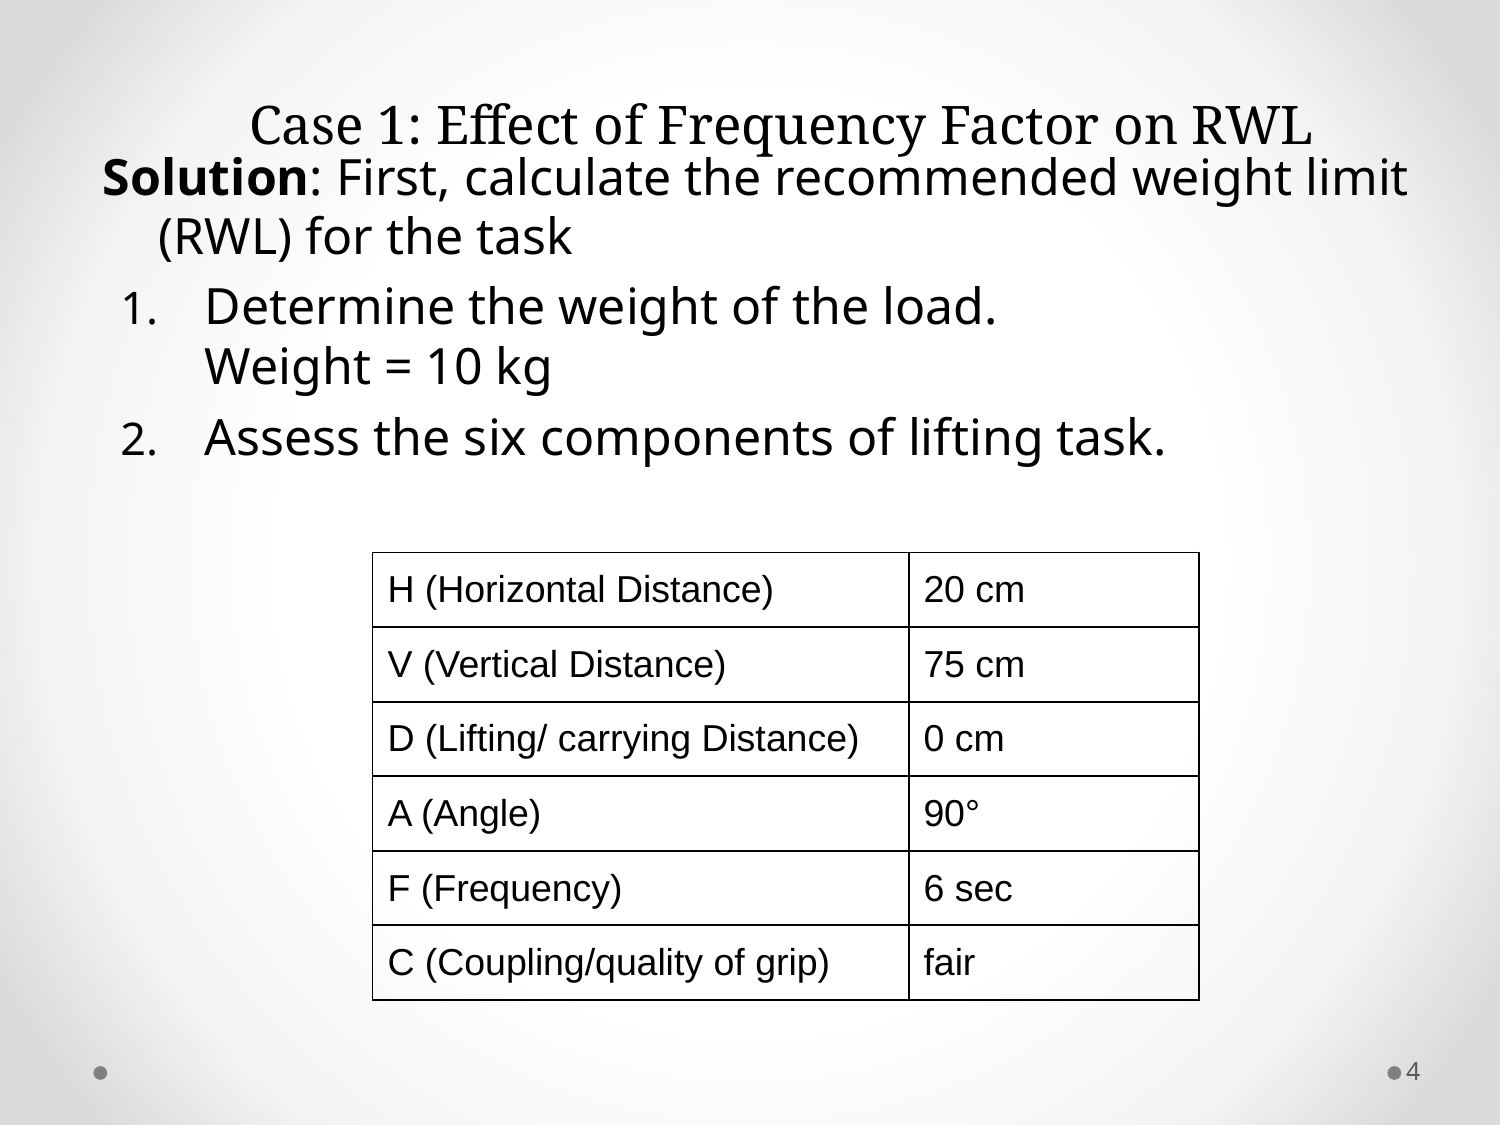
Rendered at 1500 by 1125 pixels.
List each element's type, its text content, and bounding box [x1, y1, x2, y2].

title Case 1: Effect of Frequency Factor on RWL [62, 62, 1500, 163]
table_cell D (Lifting/ carrying Distance) [373, 703, 908, 775]
table_cell 90° [910, 777, 1198, 850]
table_cell A (Angle) [373, 777, 908, 850]
table_cell 0 cm [910, 703, 1198, 775]
table_cell C (Coupling/quality of grip) [373, 926, 908, 999]
table_cell V (Vertical Distance) [373, 628, 908, 701]
list Solution: First, calculate the recommended weight limit (RWL) for the task Determine the weight of the load. Weight = 10 kg Assess the six components of lifting task. [87, 137, 1438, 1113]
table_header 20 cm [910, 553, 1198, 626]
slide_number 4 [1401, 1042, 1494, 1103]
table_cell F (Frequency) [373, 852, 908, 924]
table_cell 75 cm [910, 628, 1198, 701]
table_cell 6 sec [910, 852, 1198, 924]
table_cell fair [910, 926, 1198, 999]
table_header H (Horizontal Distance) [373, 553, 908, 626]
picture [0, 0, 1500, 1125]
